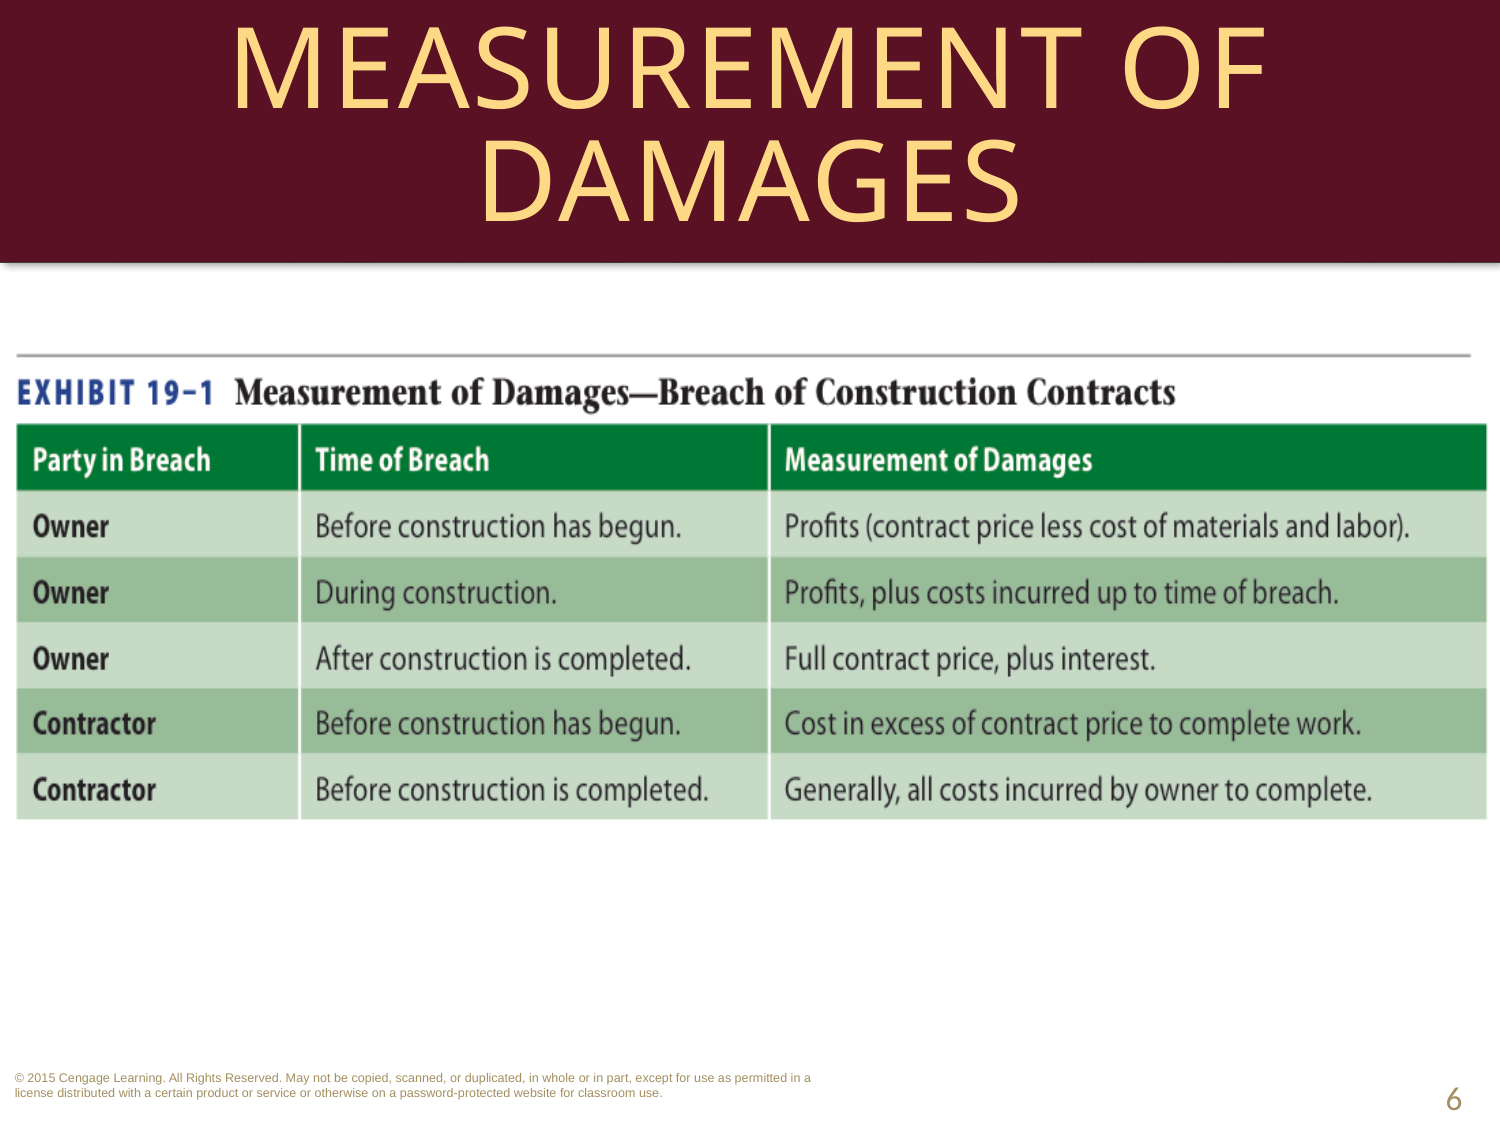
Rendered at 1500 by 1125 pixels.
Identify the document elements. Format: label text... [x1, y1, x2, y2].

slide_number 6 [1112, 1062, 1463, 1125]
title Measurement of Damages [0, 0, 1500, 263]
picture [0, 337, 1500, 840]
